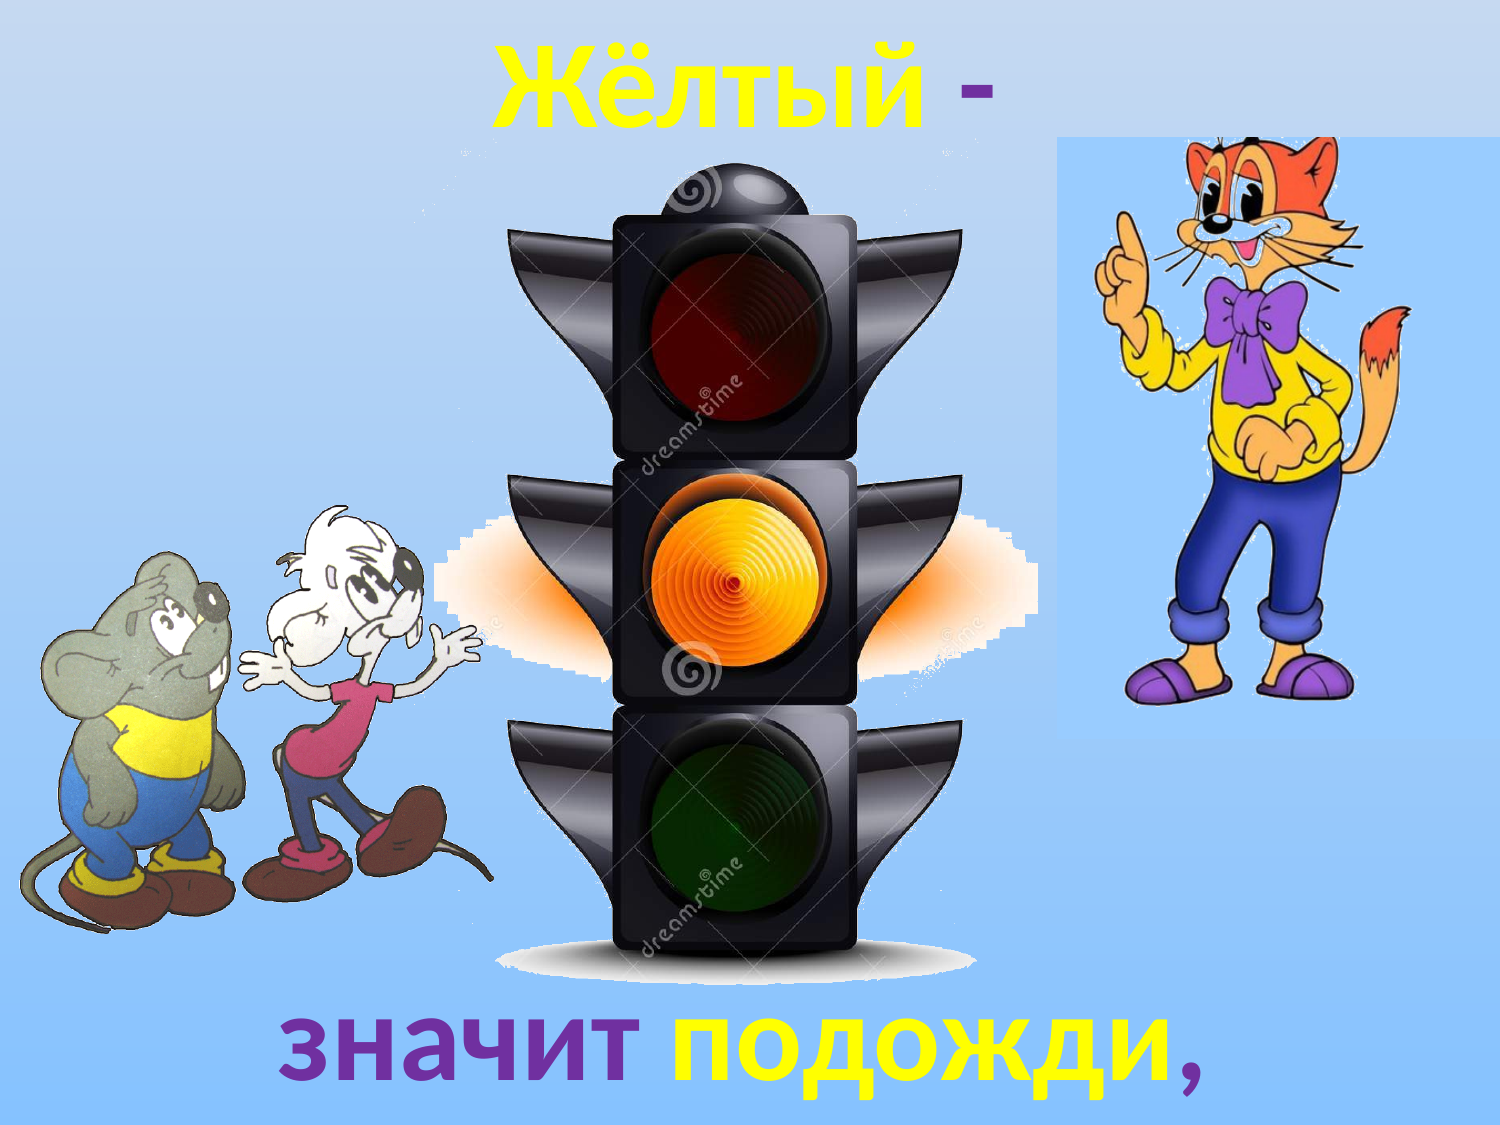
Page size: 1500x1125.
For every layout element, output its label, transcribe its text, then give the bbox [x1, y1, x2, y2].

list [407, 130, 1070, 1003]
text_box значит подожди, [81, 907, 1432, 1125]
title Жёлтый - [229, 0, 1260, 172]
picture [1056, 136, 1500, 740]
picture [10, 491, 503, 953]
